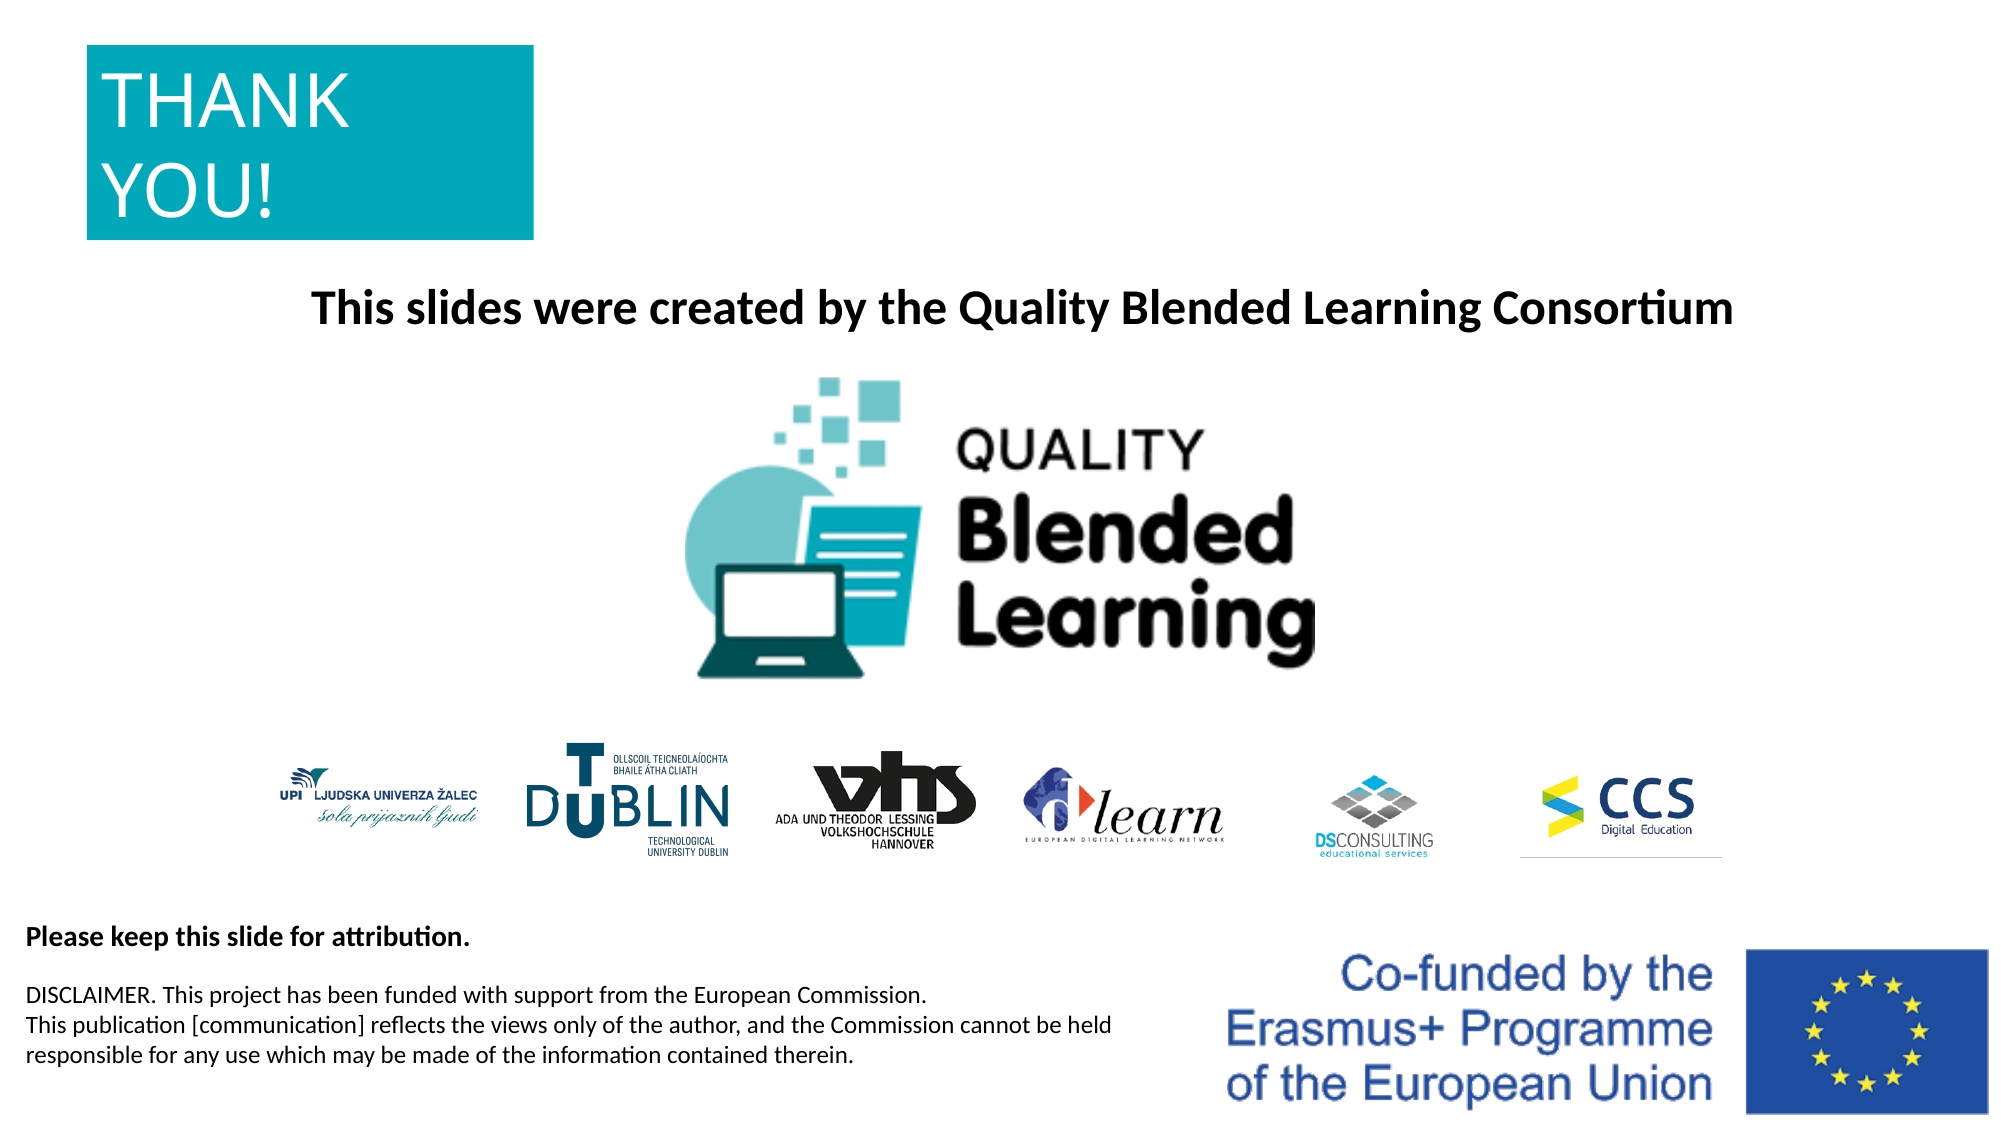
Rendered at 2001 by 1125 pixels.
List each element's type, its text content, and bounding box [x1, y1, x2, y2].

text_box Please keep this slide for attribution. [11, 910, 1454, 960]
picture [685, 214, 1315, 699]
text_box This slides were created by the Quality Blended Learning Consortium [287, 267, 685, 343]
text_box This slides were created by the Quality Blended Learning Consortium [1315, 267, 1760, 343]
text_box DISCLAIMER. This project has been funded with support from the European Commission. This publication [communication] reflects the views only of the author, and the Commission cannot be held responsible for any use which may be made of the information contained therein. [11, 971, 1144, 1077]
text_box THANK YOU! [86, 44, 535, 241]
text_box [278, 699, 1722, 918]
picture [1226, 949, 1989, 1115]
